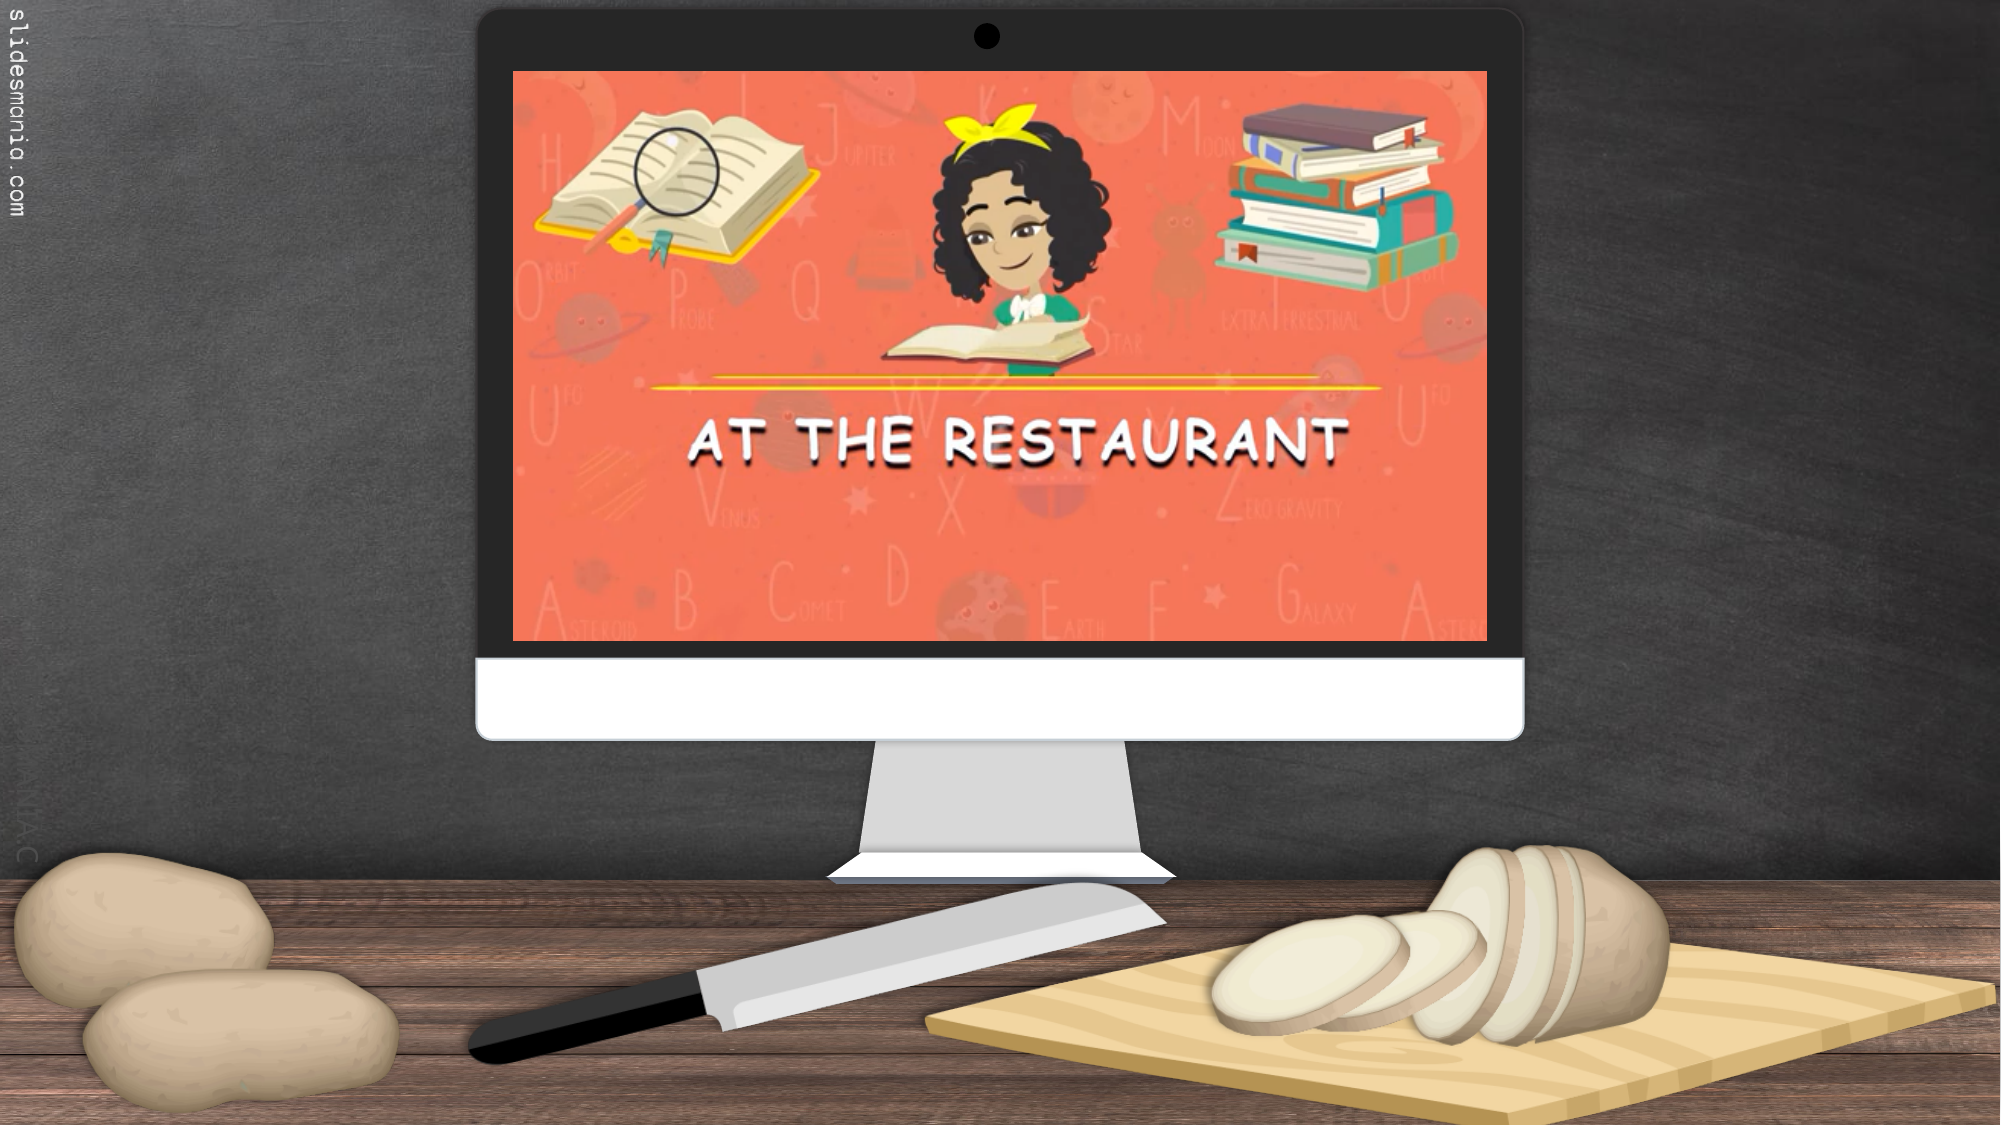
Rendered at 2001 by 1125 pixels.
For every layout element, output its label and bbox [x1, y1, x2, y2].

picture [0, 0, 2000, 1125]
text_box [476, 8, 1524, 830]
text_box [511, 70, 1488, 642]
